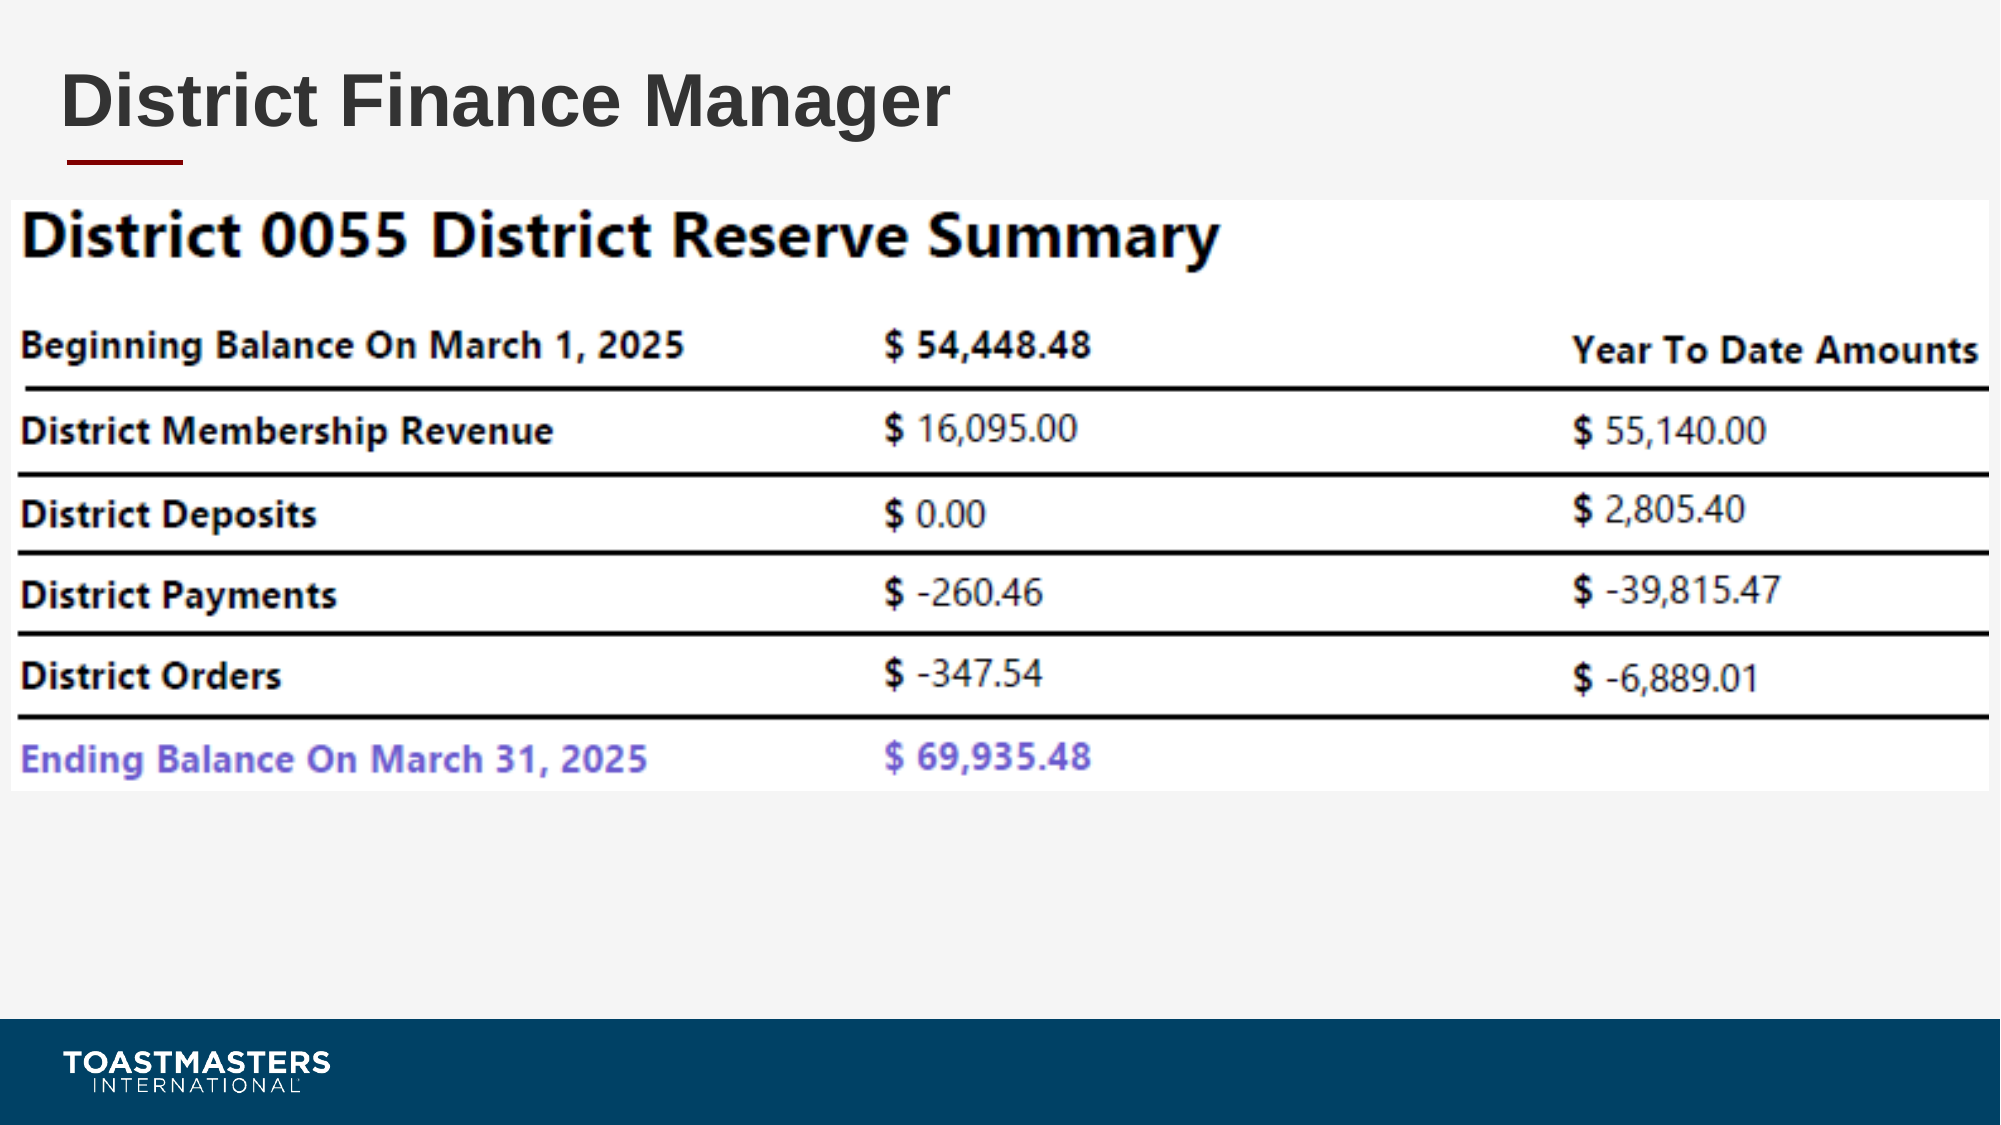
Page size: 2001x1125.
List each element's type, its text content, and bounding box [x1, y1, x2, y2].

picture [51, 1036, 343, 1103]
title District Finance Manager [45, 48, 1957, 155]
picture [10, 200, 1990, 792]
